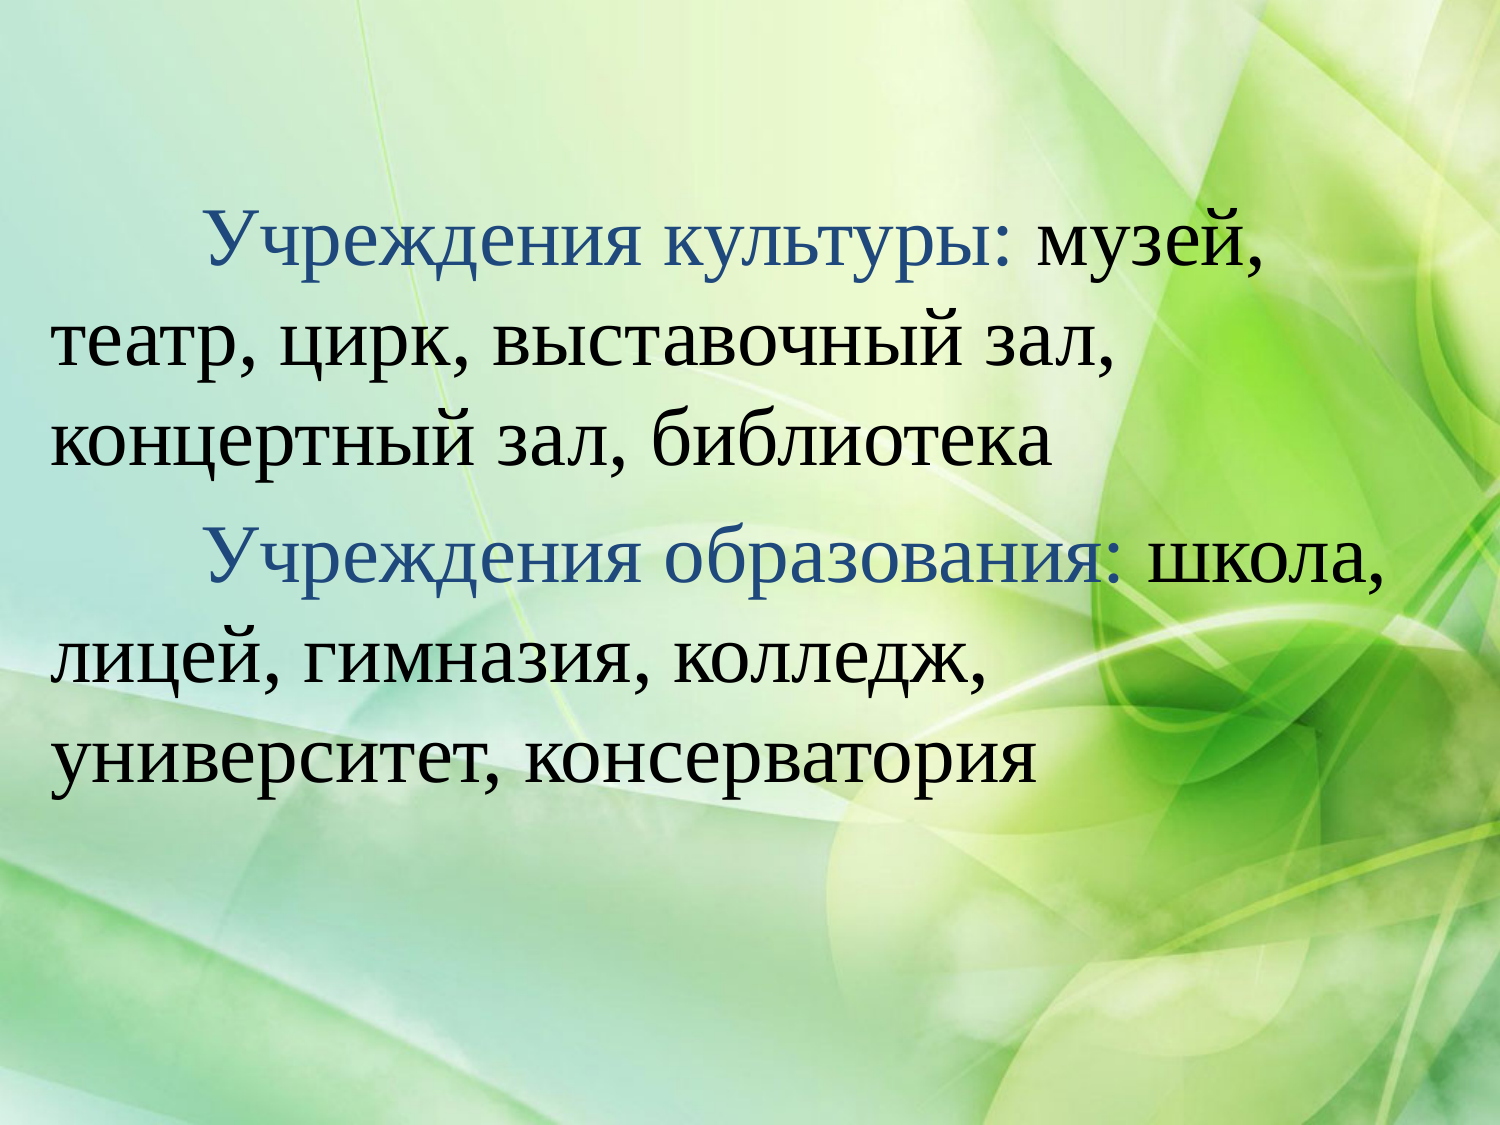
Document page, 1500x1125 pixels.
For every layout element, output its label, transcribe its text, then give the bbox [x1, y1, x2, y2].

subtitle Учреждения культуры: музей, театр, цирк, выставочный зал, концертный зал, библиотека Учреждения образования: школа, лицей, гимназия, колледж, университет, консерватория [35, 58, 1477, 1090]
picture [0, 0, 1500, 1125]
